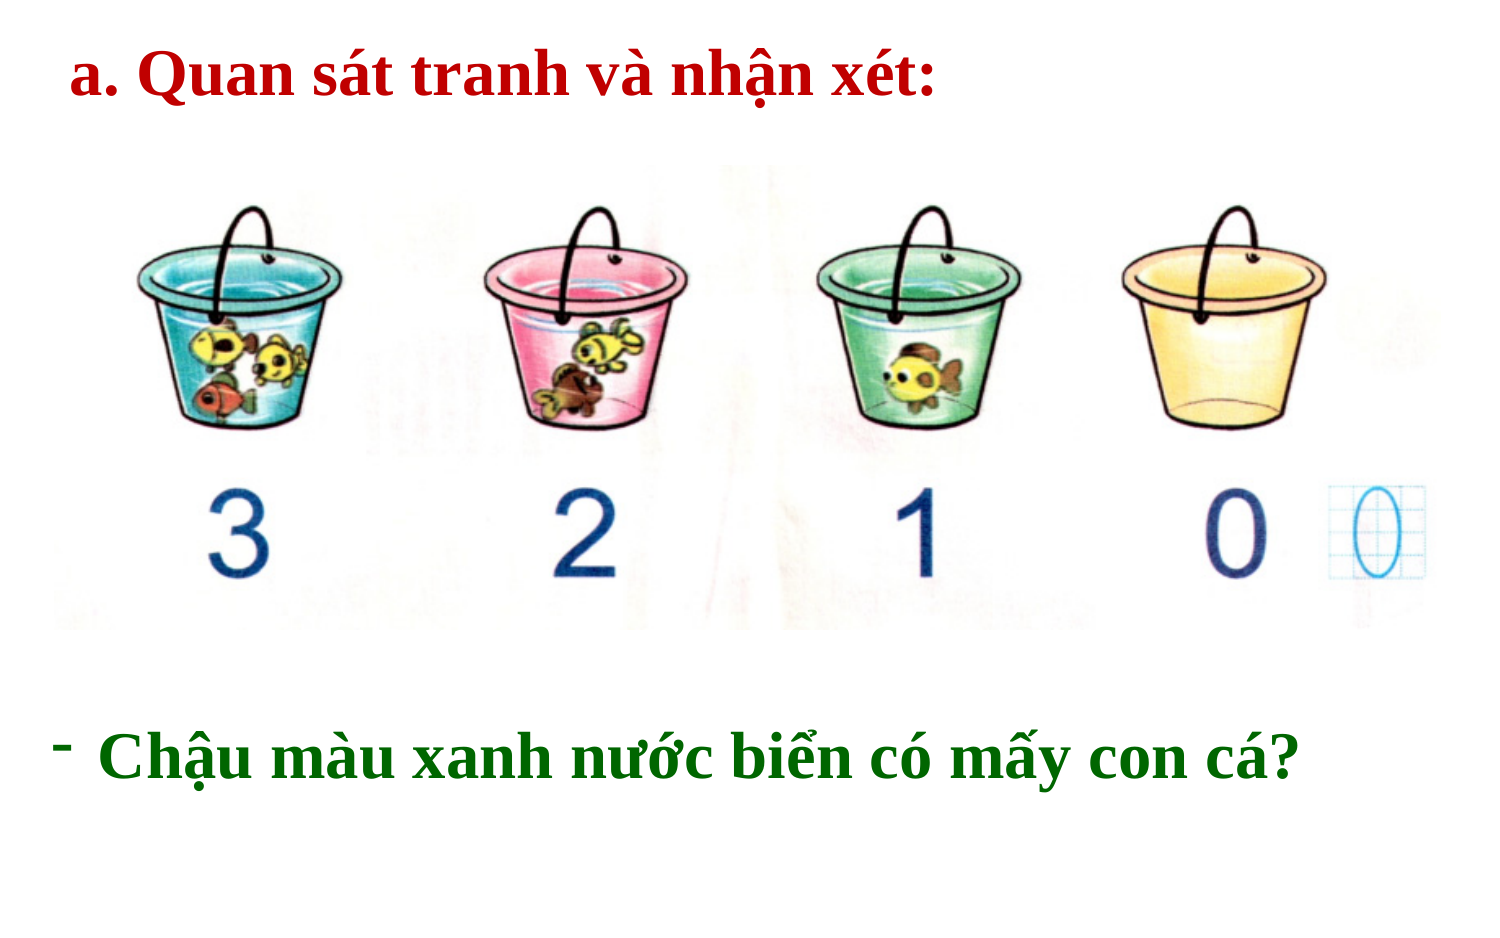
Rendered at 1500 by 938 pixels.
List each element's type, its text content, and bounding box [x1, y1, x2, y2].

text_box a. Quan sát tranh và nhận xét: [54, 21, 1036, 116]
picture [54, 164, 1441, 630]
text_box Chậu màu xanh nước biển có mấy con cá? [36, 664, 1319, 800]
